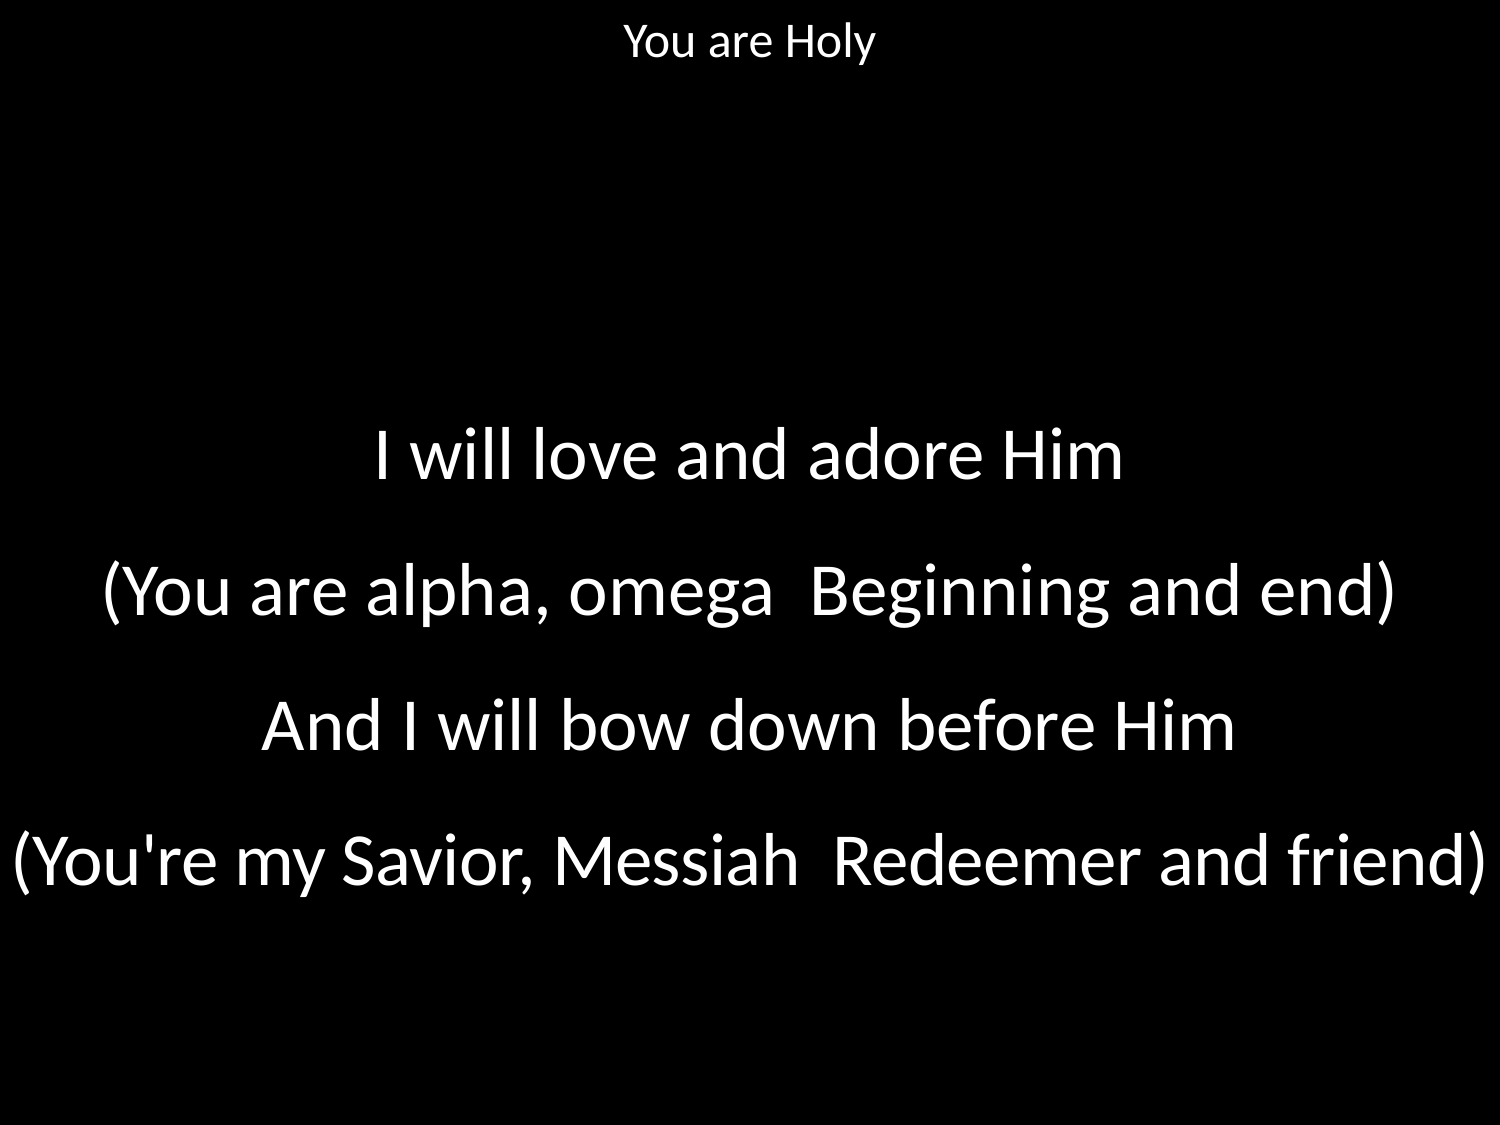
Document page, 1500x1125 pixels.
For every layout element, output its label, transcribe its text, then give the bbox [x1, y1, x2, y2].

list You are Holy [0, 0, 1500, 75]
list I will love and adore Him (You are alpha, omega Beginning and end) And I will bow down before Him (You're my Savior, Messiah Redeemer and friend) [0, 149, 1500, 1110]
